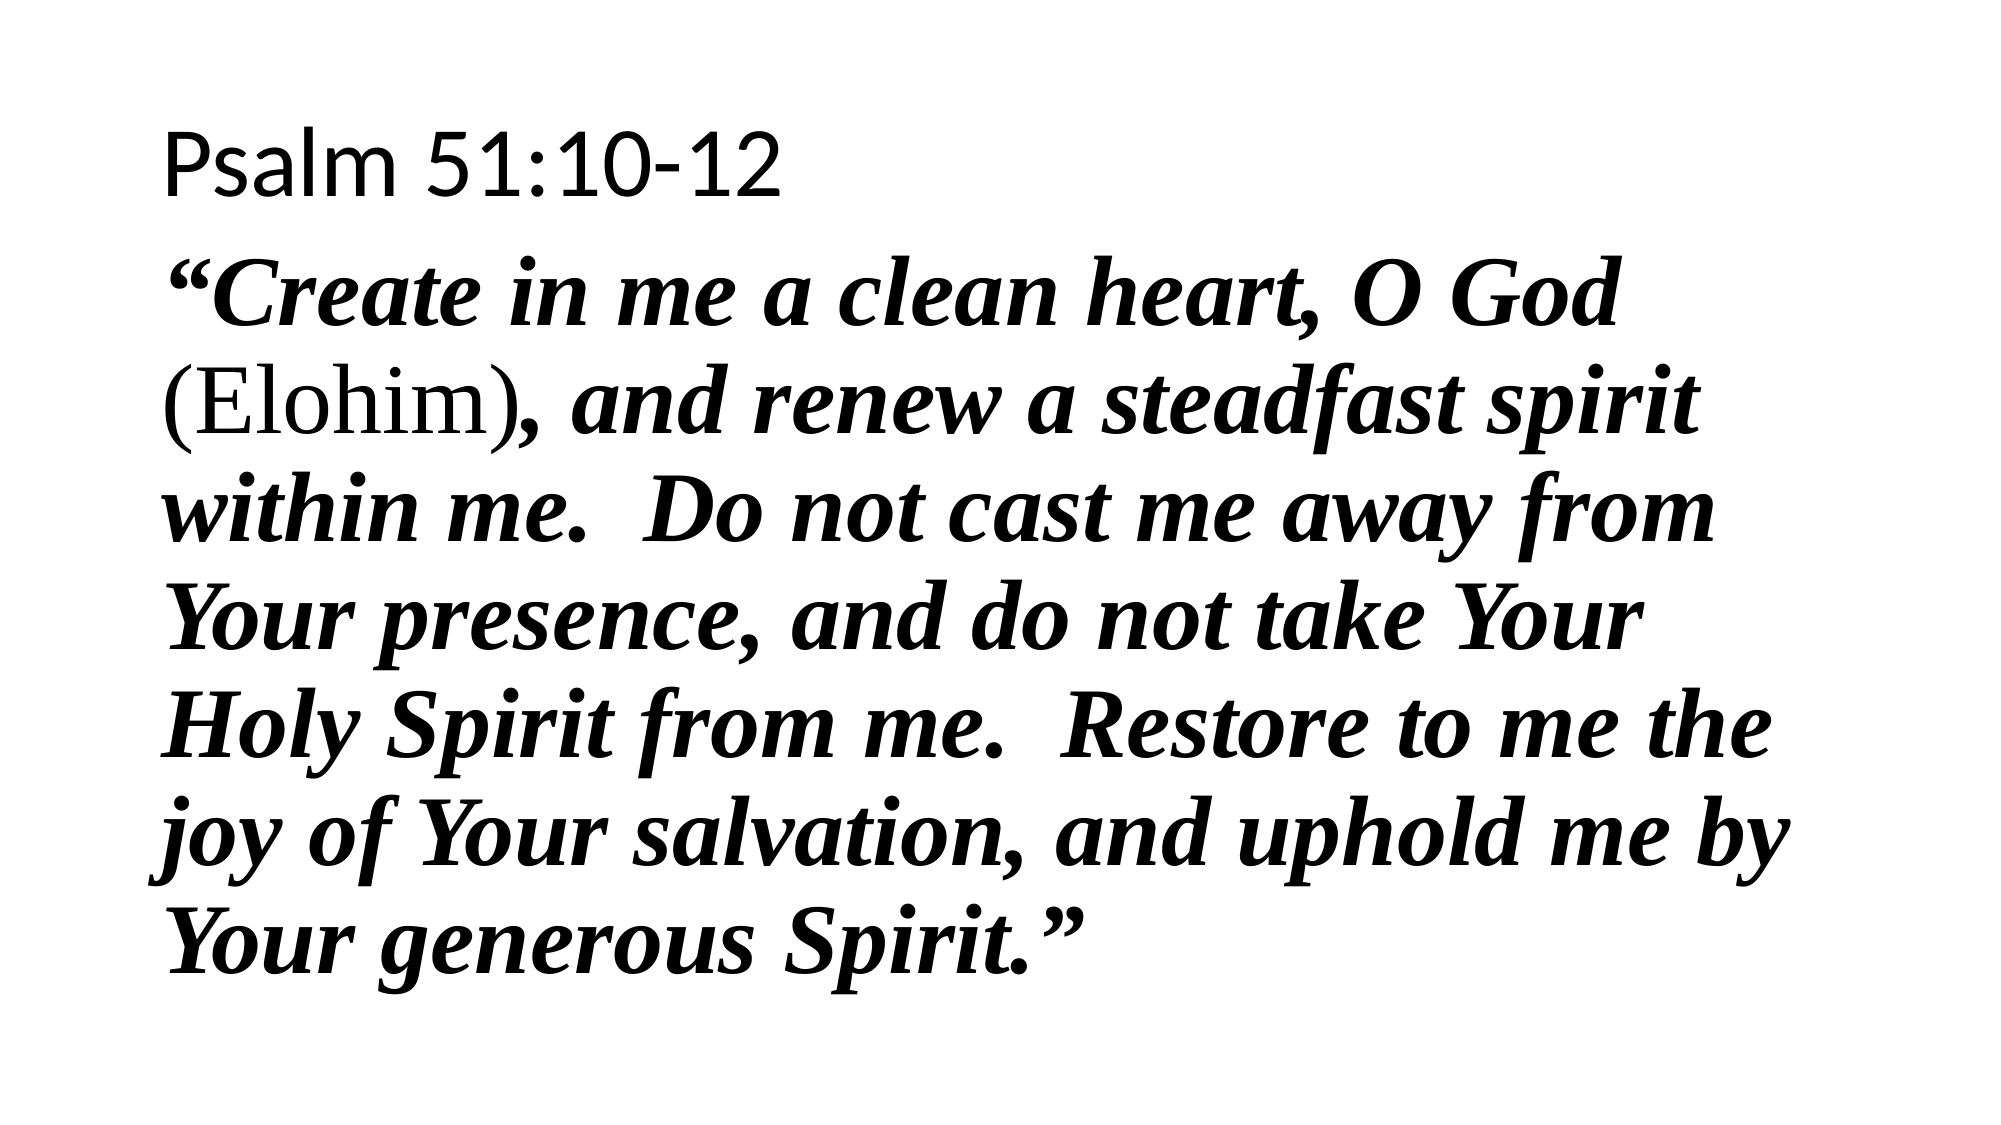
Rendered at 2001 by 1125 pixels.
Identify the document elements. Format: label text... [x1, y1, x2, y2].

list Psalm 51:10-12 “Create in me a clean heart, O God (Elohim), and renew a steadfast spirit within me. Do not cast me away from Your presence, and do not take Your Holy Spirit from me. Restore to me the joy of Your salvation, and uphold me by Your generous Spirit.” [146, 103, 1847, 1022]
